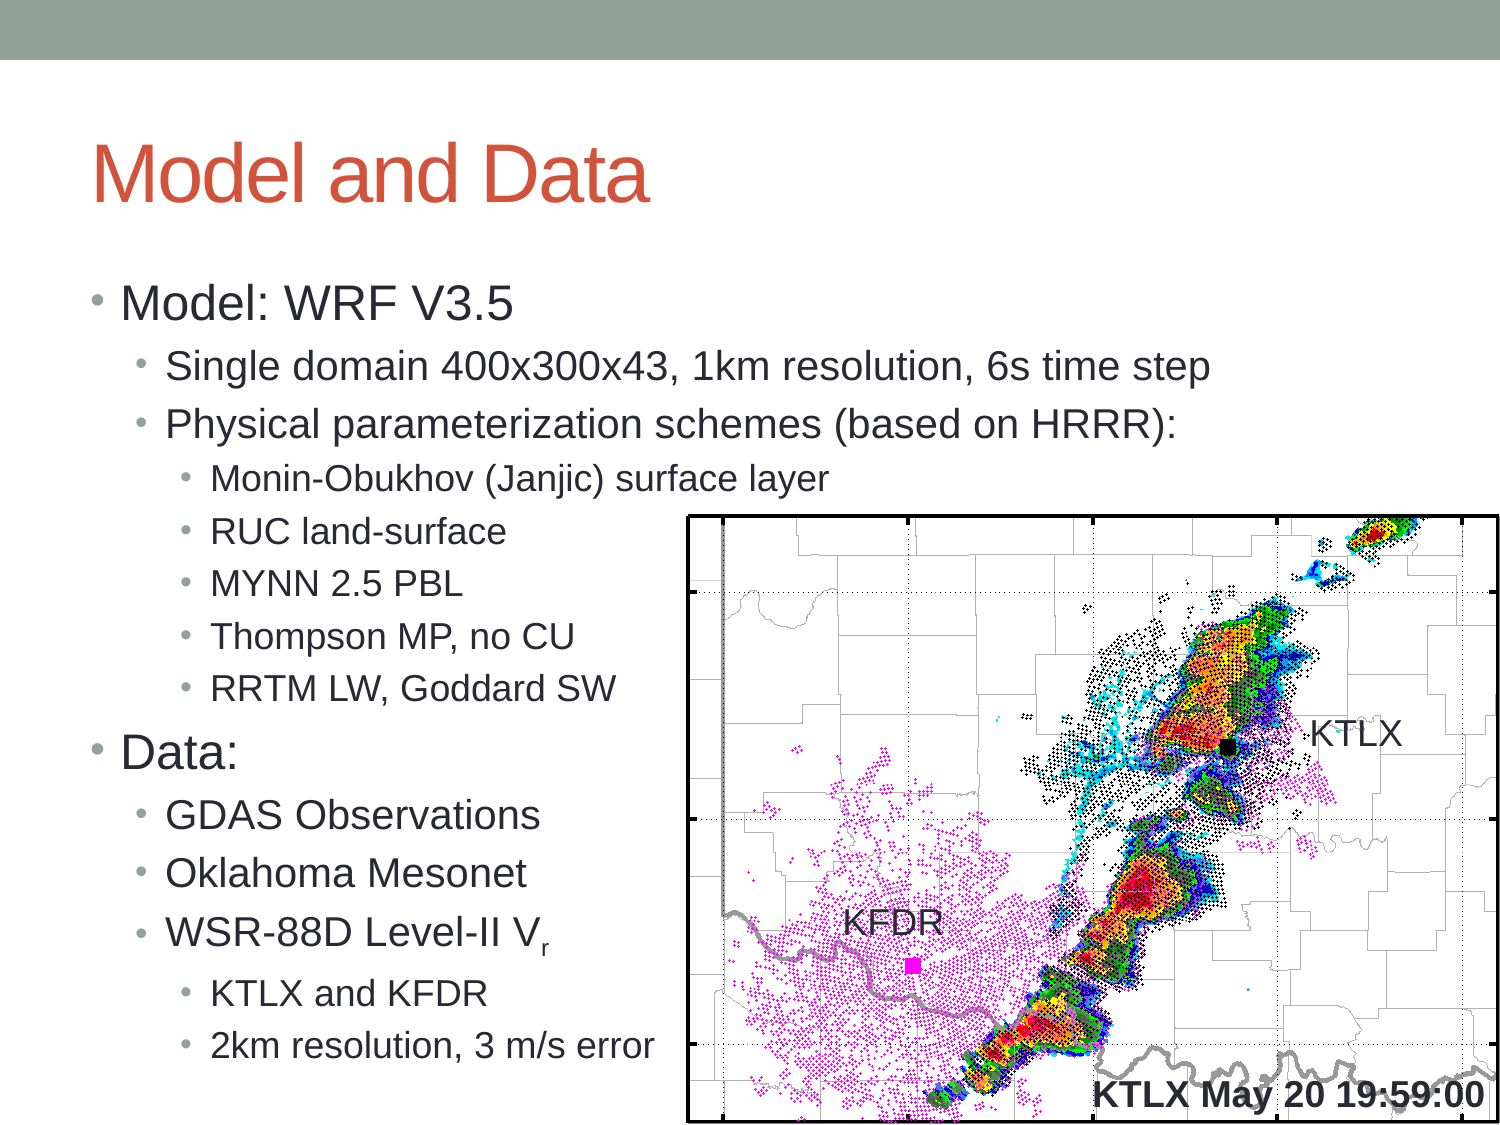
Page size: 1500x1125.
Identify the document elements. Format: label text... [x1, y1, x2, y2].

list Model: WRF V3.5 Single domain 400x300x43, 1km resolution, 6s time step Physical parameterization schemes (based on HRRR): Monin-Obukhov (Janjic) surface layer RUC land-surface MYNN 2.5 PBL Thompson MP, no CU RRTM LW, Goddard SW Data: GDAS Observations Oklahoma Mesonet WSR-88D Level-II Vr KTLX and KFDR 2km resolution, 3 m/s error [75, 262, 1425, 1101]
title Model and Data [75, 87, 1425, 250]
picture [685, 512, 1500, 1124]
